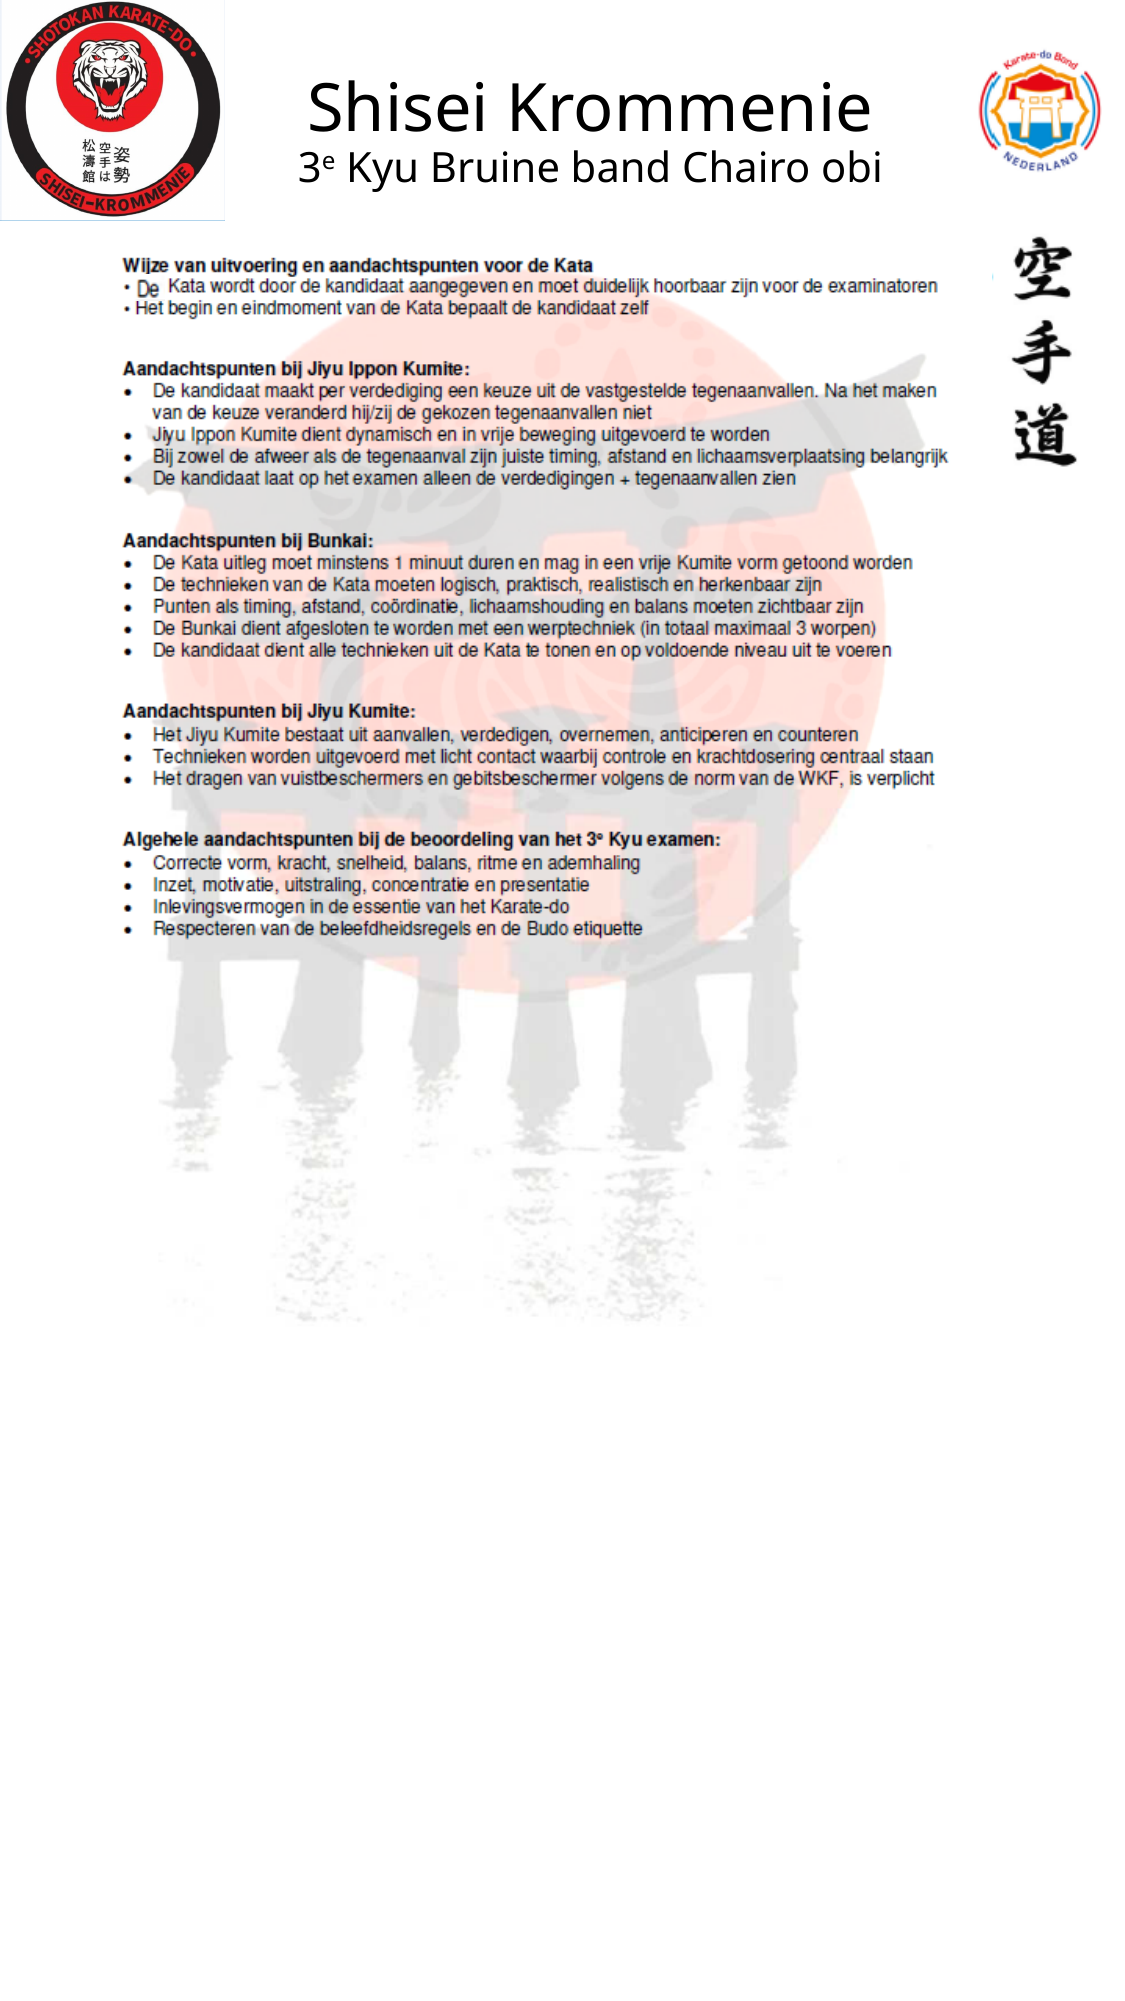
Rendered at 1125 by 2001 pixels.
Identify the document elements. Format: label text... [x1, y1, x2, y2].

title Shisei Krommenie 3e Kyu Bruine band Chairo obi [225, 53, 1069, 199]
picture [965, 43, 1116, 177]
picture [0, 0, 225, 221]
picture [112, 252, 966, 1334]
picture [992, 220, 1089, 473]
